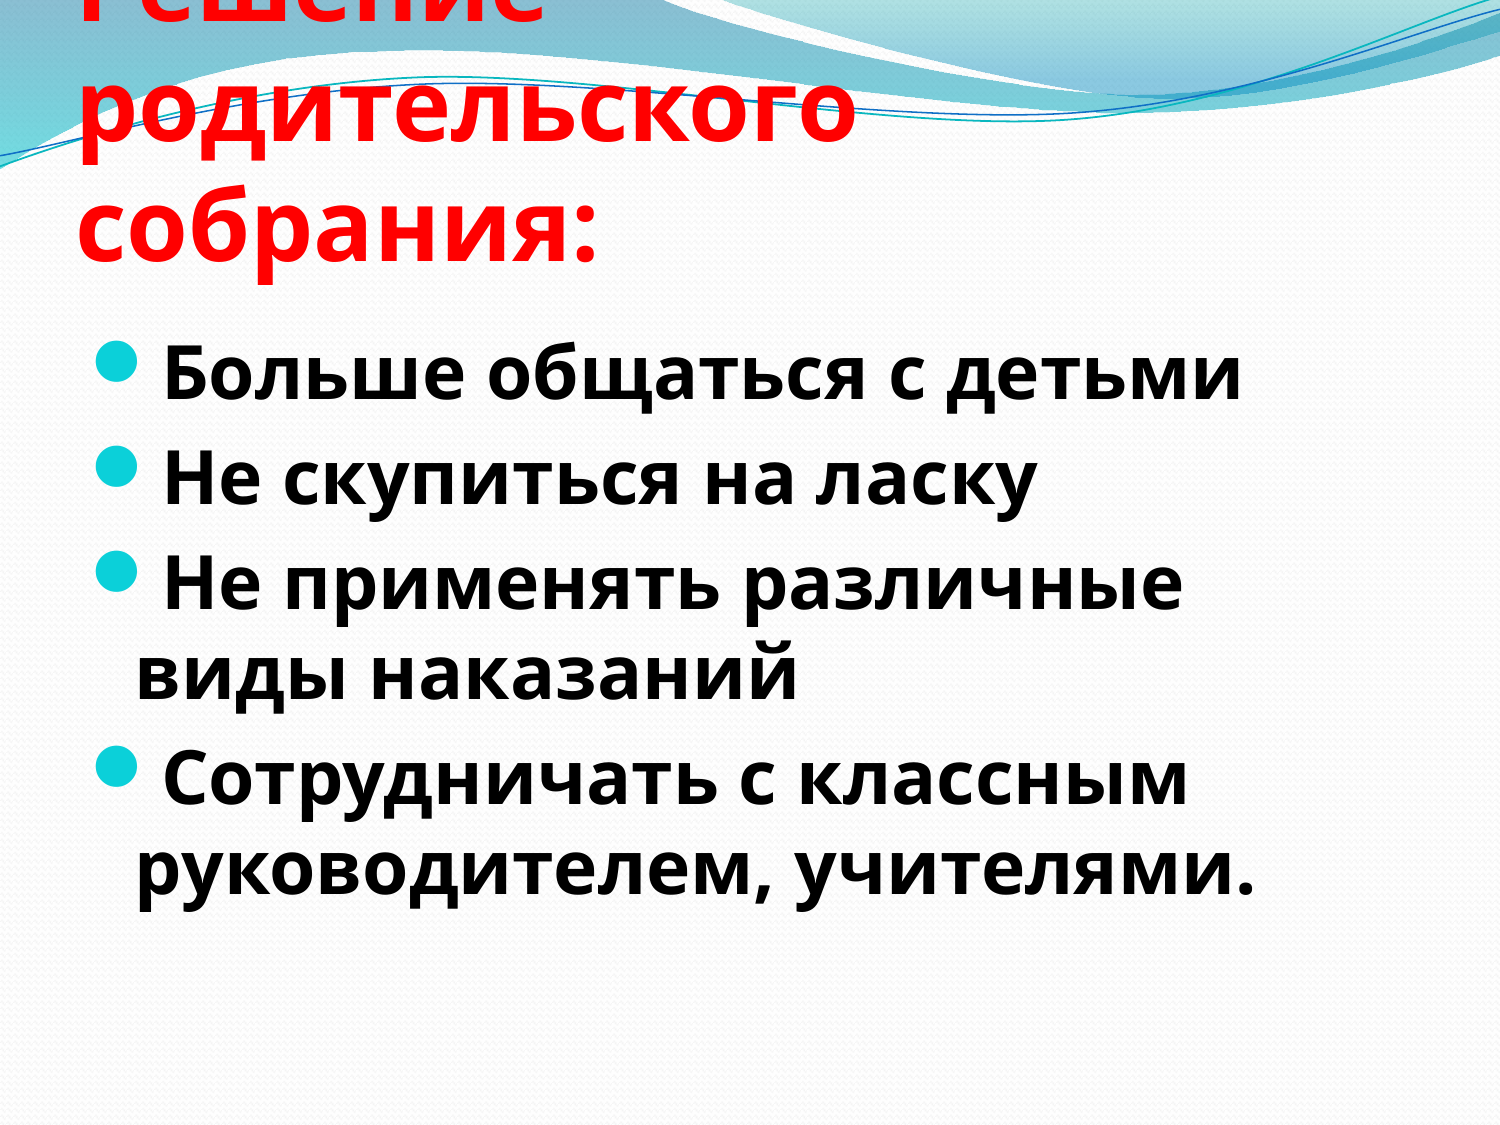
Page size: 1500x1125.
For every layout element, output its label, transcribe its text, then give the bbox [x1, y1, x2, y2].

list Больше общаться с детьми Не скупиться на ласку Не применять различные виды наказаний Сотрудничать с классным руководителем, учителями. [75, 317, 1425, 1038]
title Решение родительского собрания: [75, 70, 1300, 282]
